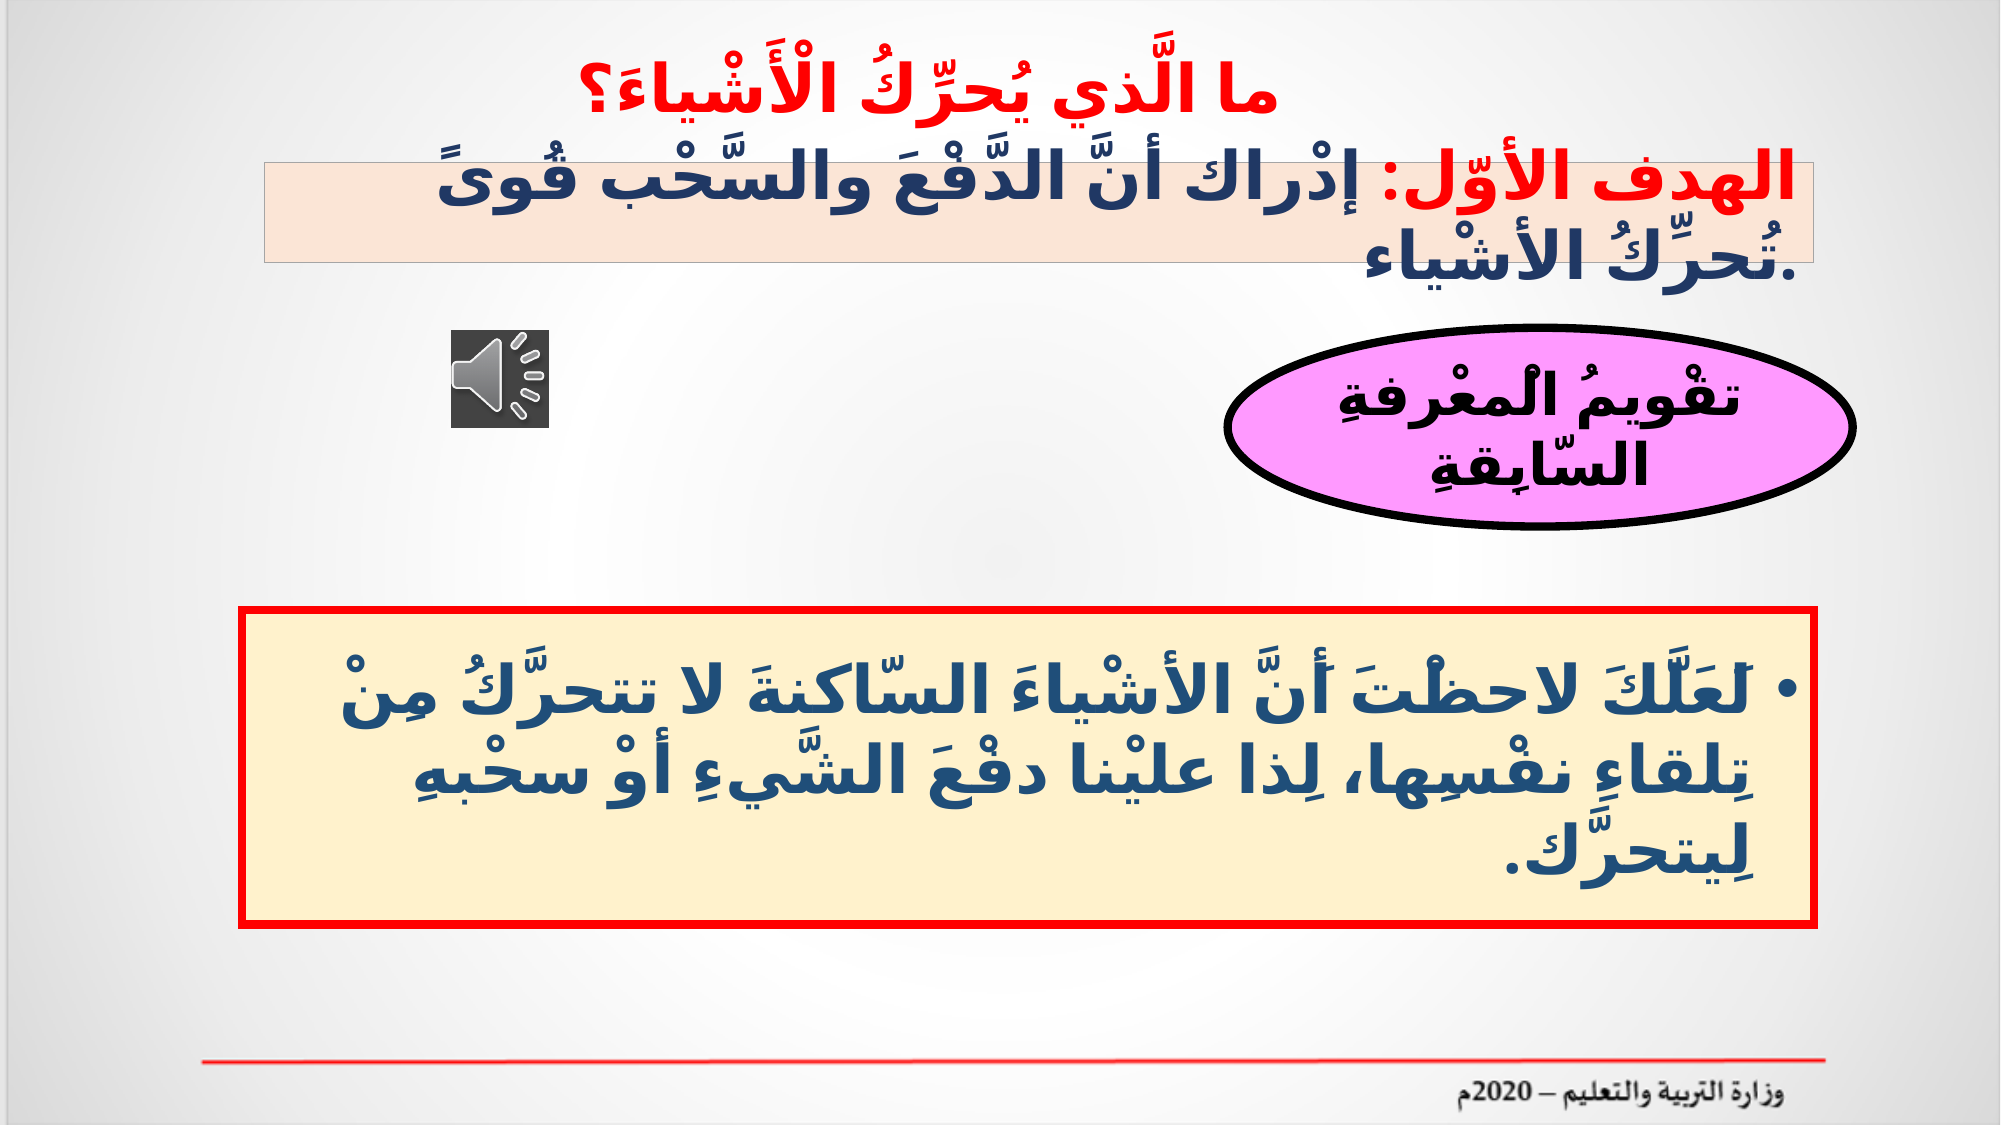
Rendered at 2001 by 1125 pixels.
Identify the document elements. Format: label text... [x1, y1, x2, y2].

text_box ما الَّذي يُحرِّكُ الْأَشْياءَ؟ [241, 47, 1617, 147]
text_box الهدف الأوّل: إدْراك أنَّ الدَّفْعَ والسَّحْب قُوىً تُحرِّكُ الأشْياء. [264, 162, 1814, 263]
text_box لَعَلَّكَ لاحظْتَ أَنَّ الأشْياءَ السّاكنةَ لا تتحرَّكُ مِنْ تِلقاءِ نفْسِها، لِذا عليْنا دفْعَ الشَّيءِ أوْ سحْبهِ لِيتحرَّك. [241, 609, 1815, 926]
picture [0, 0, 2001, 1125]
text_box تقْويمُ الْمعْرفةِ السّابِقةِ [1226, 326, 1854, 528]
